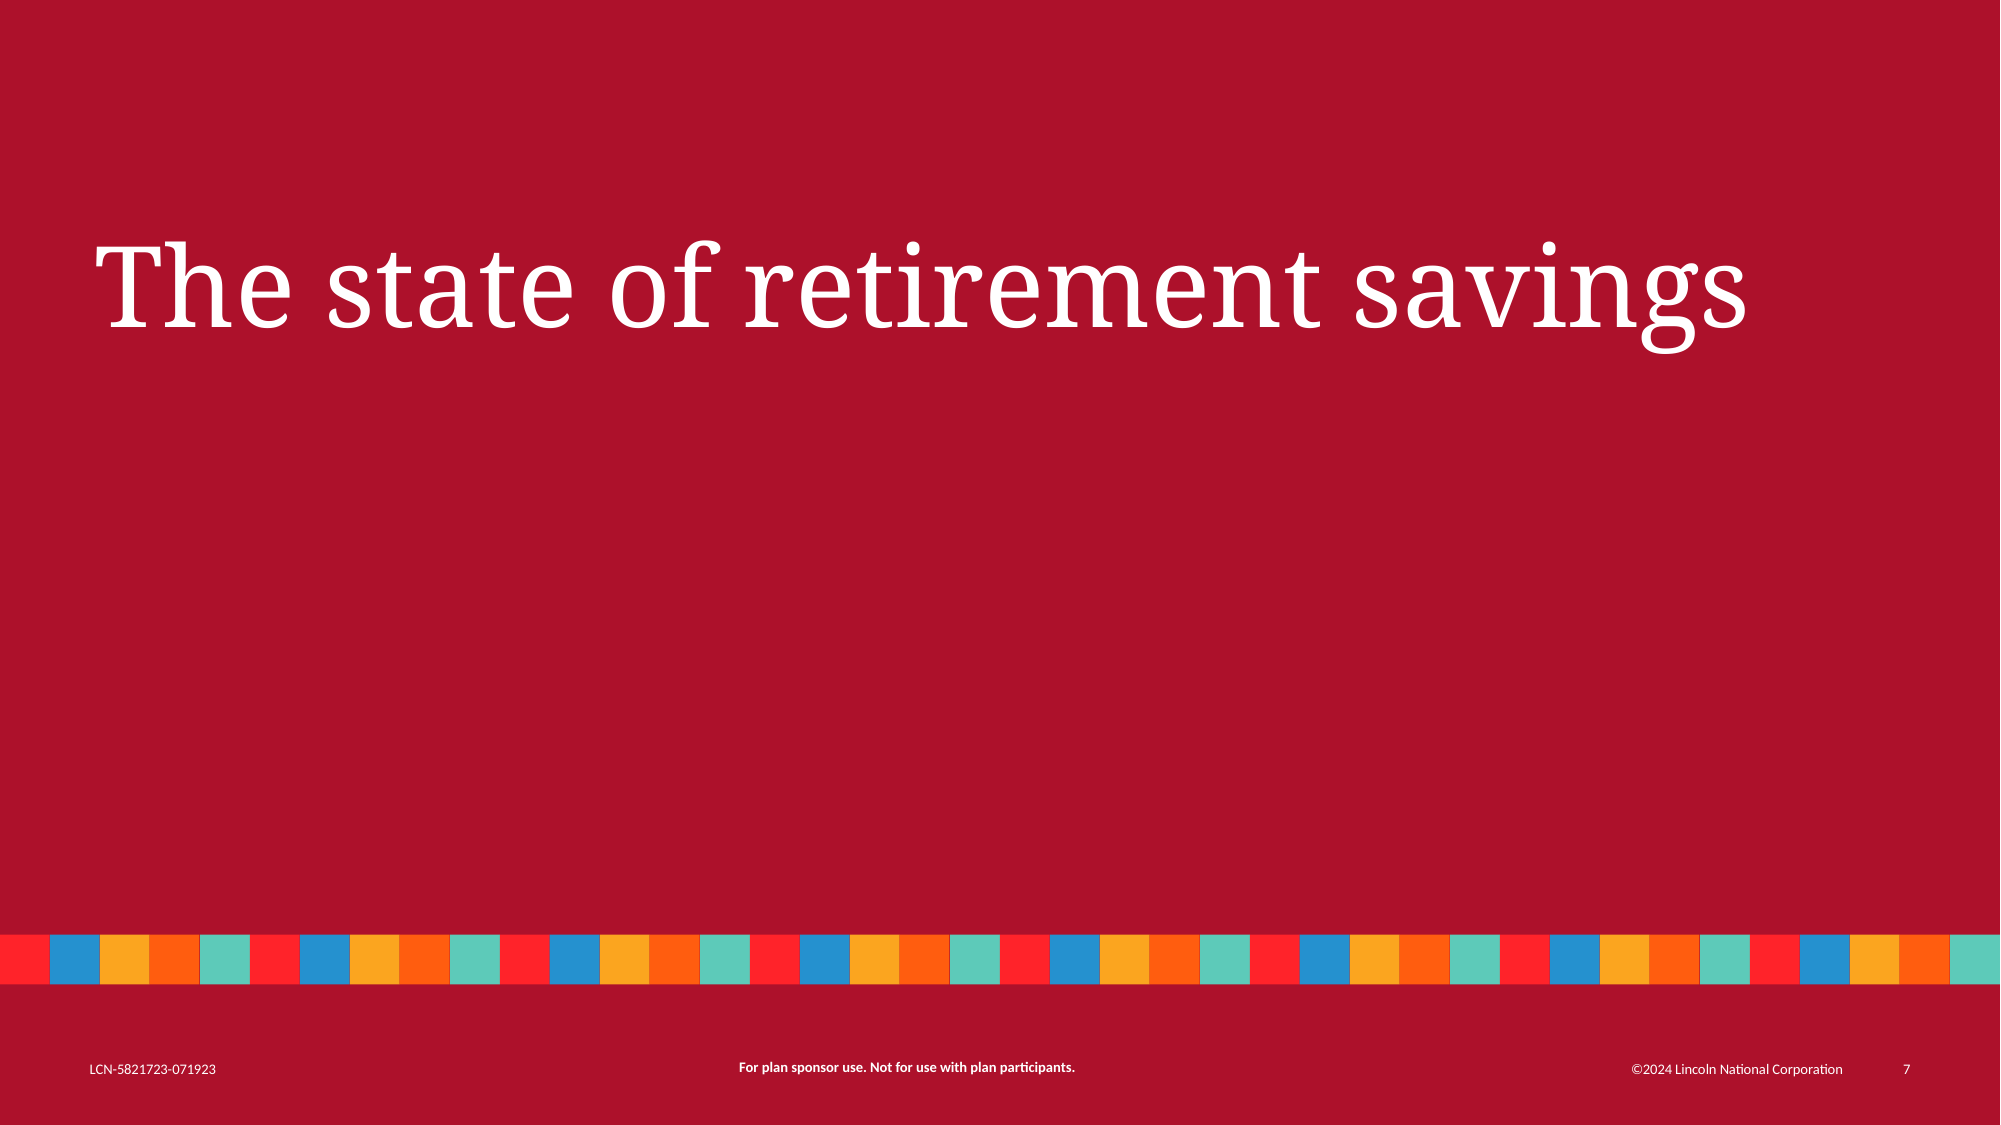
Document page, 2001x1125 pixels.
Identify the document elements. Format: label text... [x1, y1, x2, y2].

list The state of retirement savings [94, 234, 1906, 350]
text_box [0, 934, 2000, 985]
